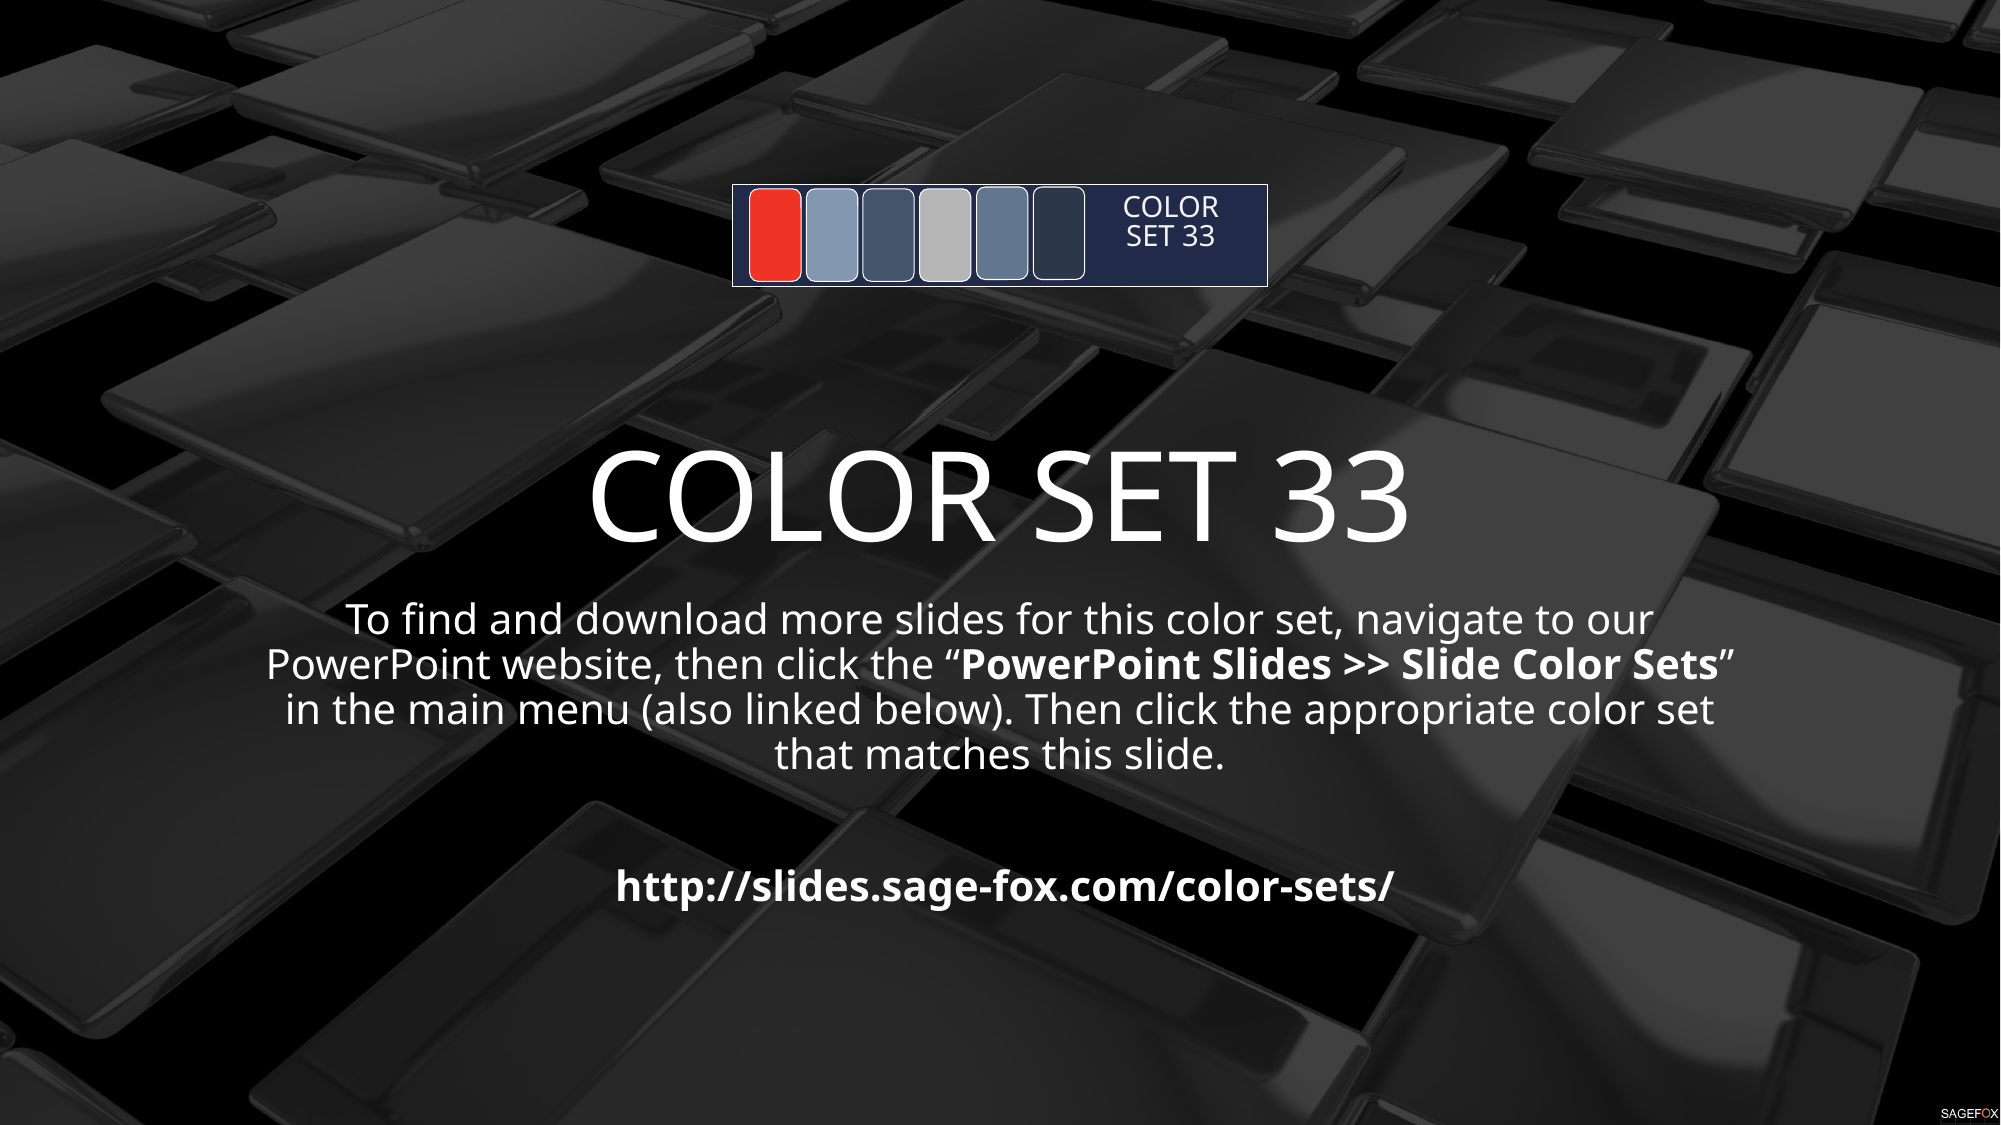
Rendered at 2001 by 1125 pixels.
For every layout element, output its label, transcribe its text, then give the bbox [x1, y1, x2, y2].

title COLOR SET 33 [249, 184, 1750, 576]
picture [0, 0, 2001, 1125]
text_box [732, 184, 1268, 290]
subtitle To find and download more slides for this color set, navigate to our PowerPoint website, then click the “PowerPoint Slides >> Slide Color Sets” in the main menu (also linked below). Then click the appropriate color set that matches this slide. http://slides.sage-fox.com/color-sets/ [249, 590, 1750, 863]
